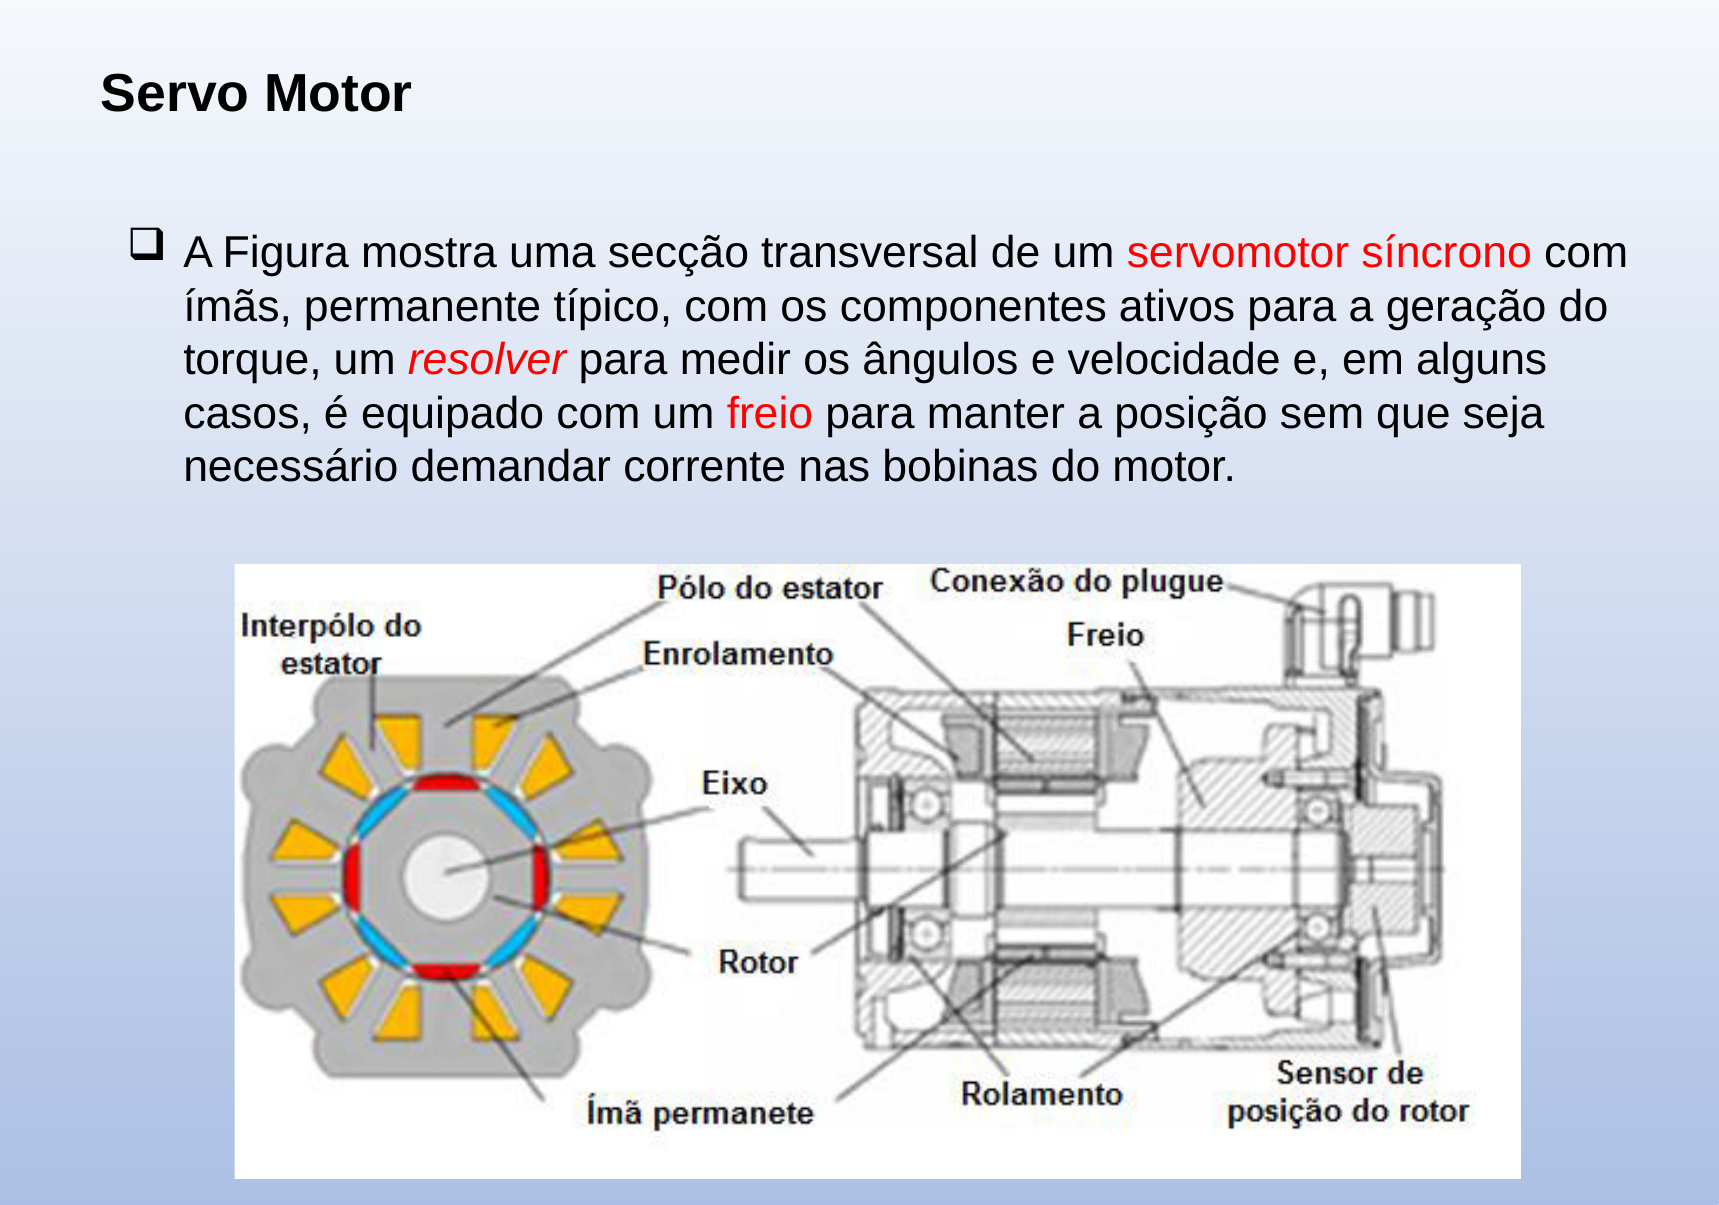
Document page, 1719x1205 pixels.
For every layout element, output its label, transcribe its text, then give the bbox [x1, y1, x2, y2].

title Servo Motor [71, 30, 476, 157]
text_box A Figura mostra uma secção transversal de um servomotor síncrono com ímãs, permanente típico, com os componentes ativos para a geração do torque, um resolver para medir os ângulos e velocidade e, em alguns casos, é equipado com um freio para manter a posição sem que seja necessário demandar corrente nas bobinas do motor. [112, 215, 1644, 498]
picture [234, 564, 1521, 1179]
